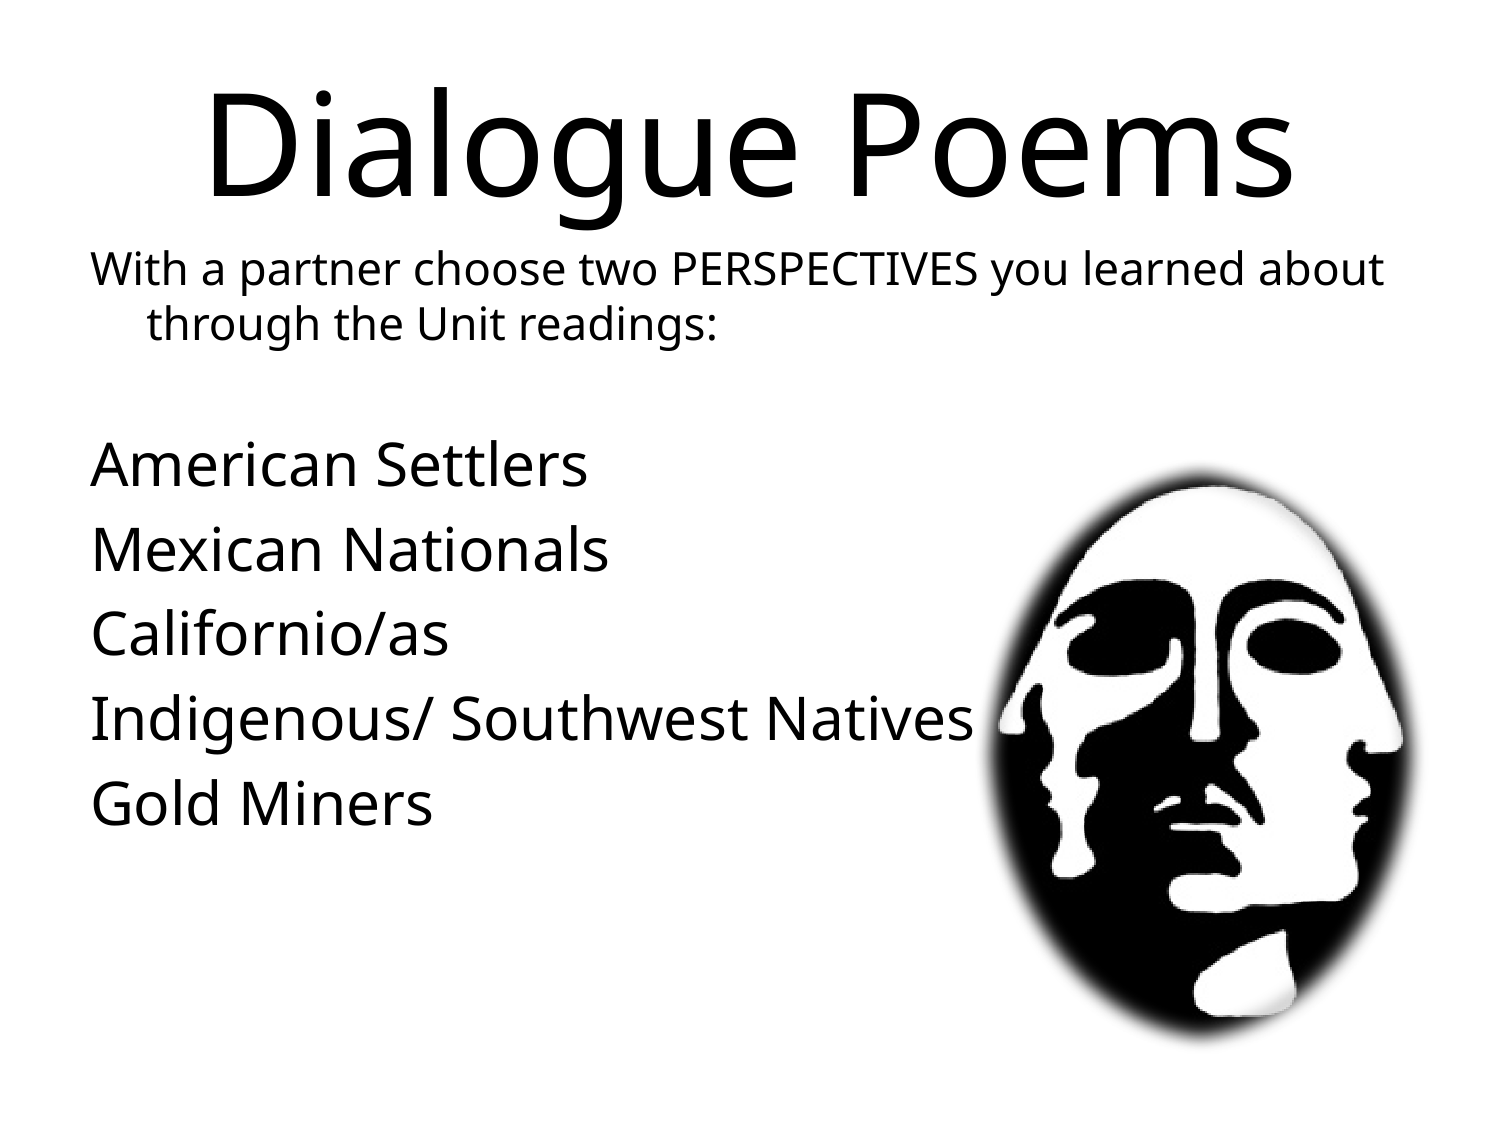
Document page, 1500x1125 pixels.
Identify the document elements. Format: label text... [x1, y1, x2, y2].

title Dialogue Poems [75, 45, 1425, 232]
list With a partner choose two PERSPECTIVES you learned about through the Unit readings: American Settlers Mexican Nationals Californio/as Indigenous/ Southwest Natives Gold Miners [75, 232, 1425, 1005]
picture [974, 457, 1426, 1052]
